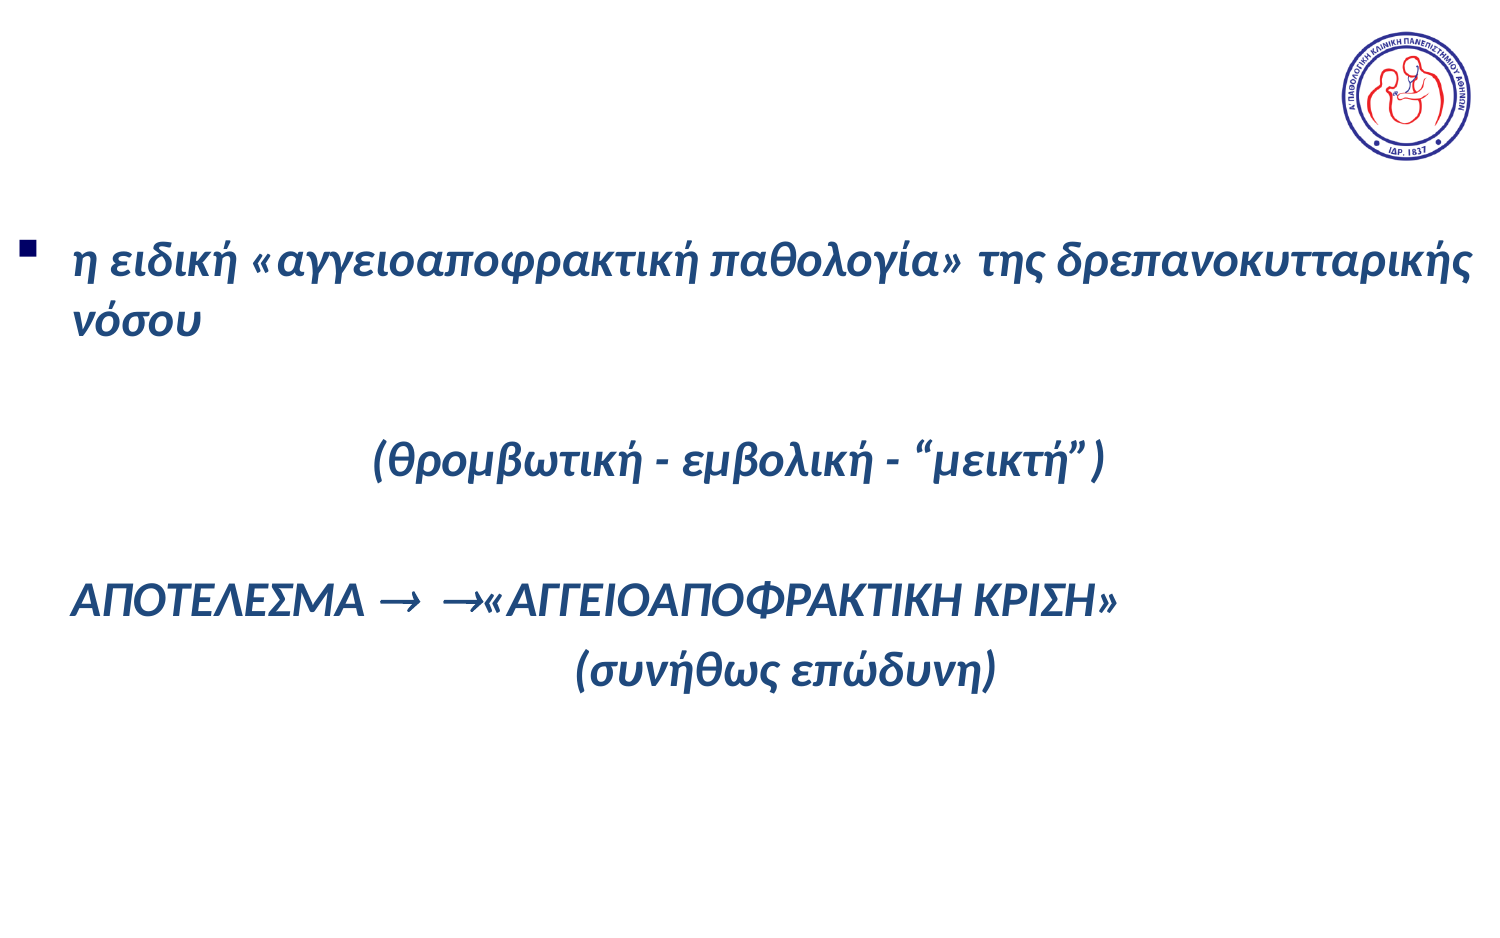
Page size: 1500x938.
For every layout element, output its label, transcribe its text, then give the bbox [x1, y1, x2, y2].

picture [1341, 31, 1471, 52]
list η ειδική «αγγειοαποφρακτική παθολογία» της δρεπανοκυτταρικής νόσου (θρομβωτική - εμβολική - “μεικτή”) AΠΟΤΕΛΕΣΜΑ  «ΑΓΓΕΙΟΑΠΟΦΡΑΚΤΙΚΗ ΚΡΙΣΗ» (συνήθως επώδυνη) [0, 218, 1500, 938]
title τελικό αποτέλεσμα [0, 52, 1500, 167]
